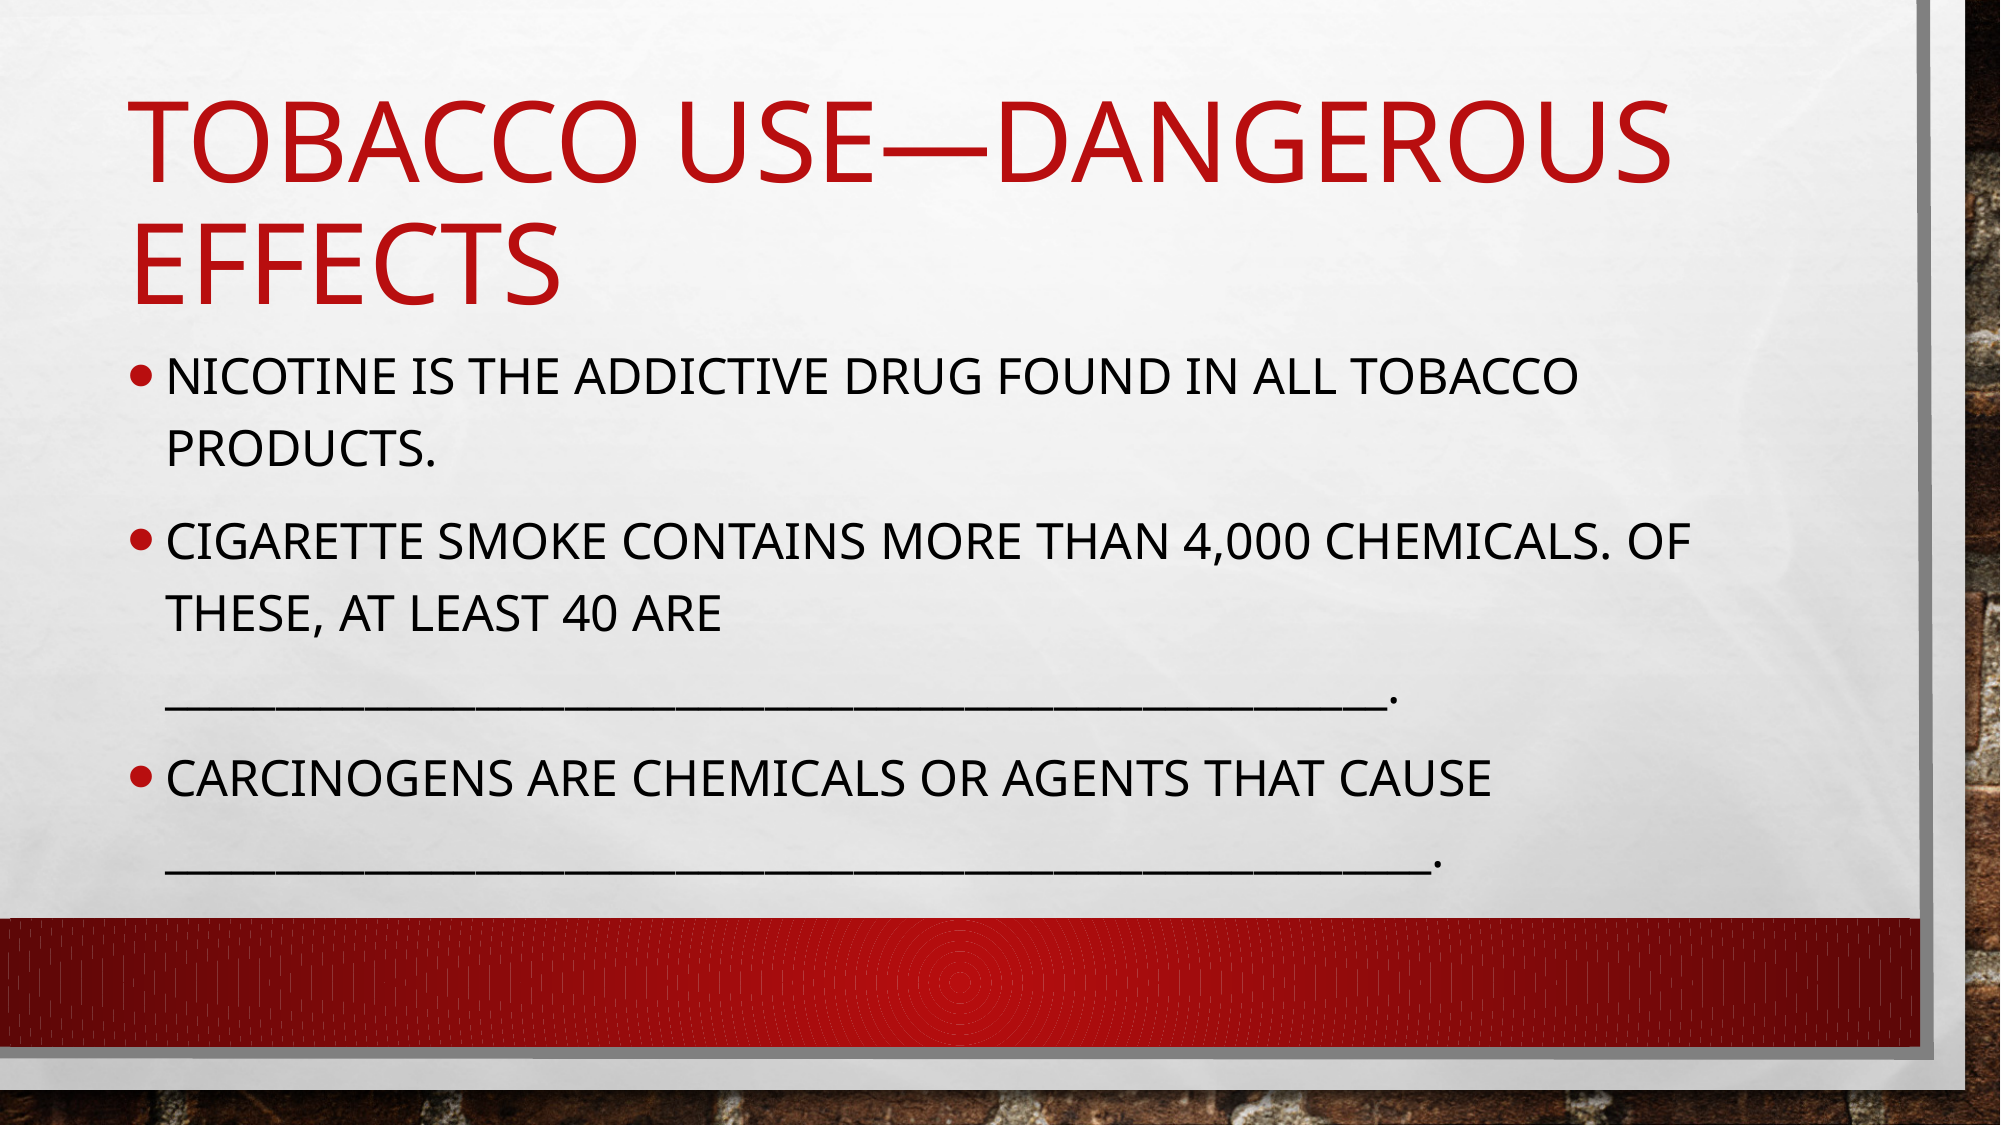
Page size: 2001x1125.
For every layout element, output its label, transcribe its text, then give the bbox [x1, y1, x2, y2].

title Tobacco use—Dangerous effects [112, 112, 1818, 302]
picture [0, 0, 2000, 1125]
list Nicotine is the addictive drug found in all tobacco products. Cigarette smoke contains more than 4,000 chemicals. Of these, at least 40 are _______________________________________________________. Carcinogens are chemicals or agents that cause _________________________________________________________. [112, 338, 1818, 882]
